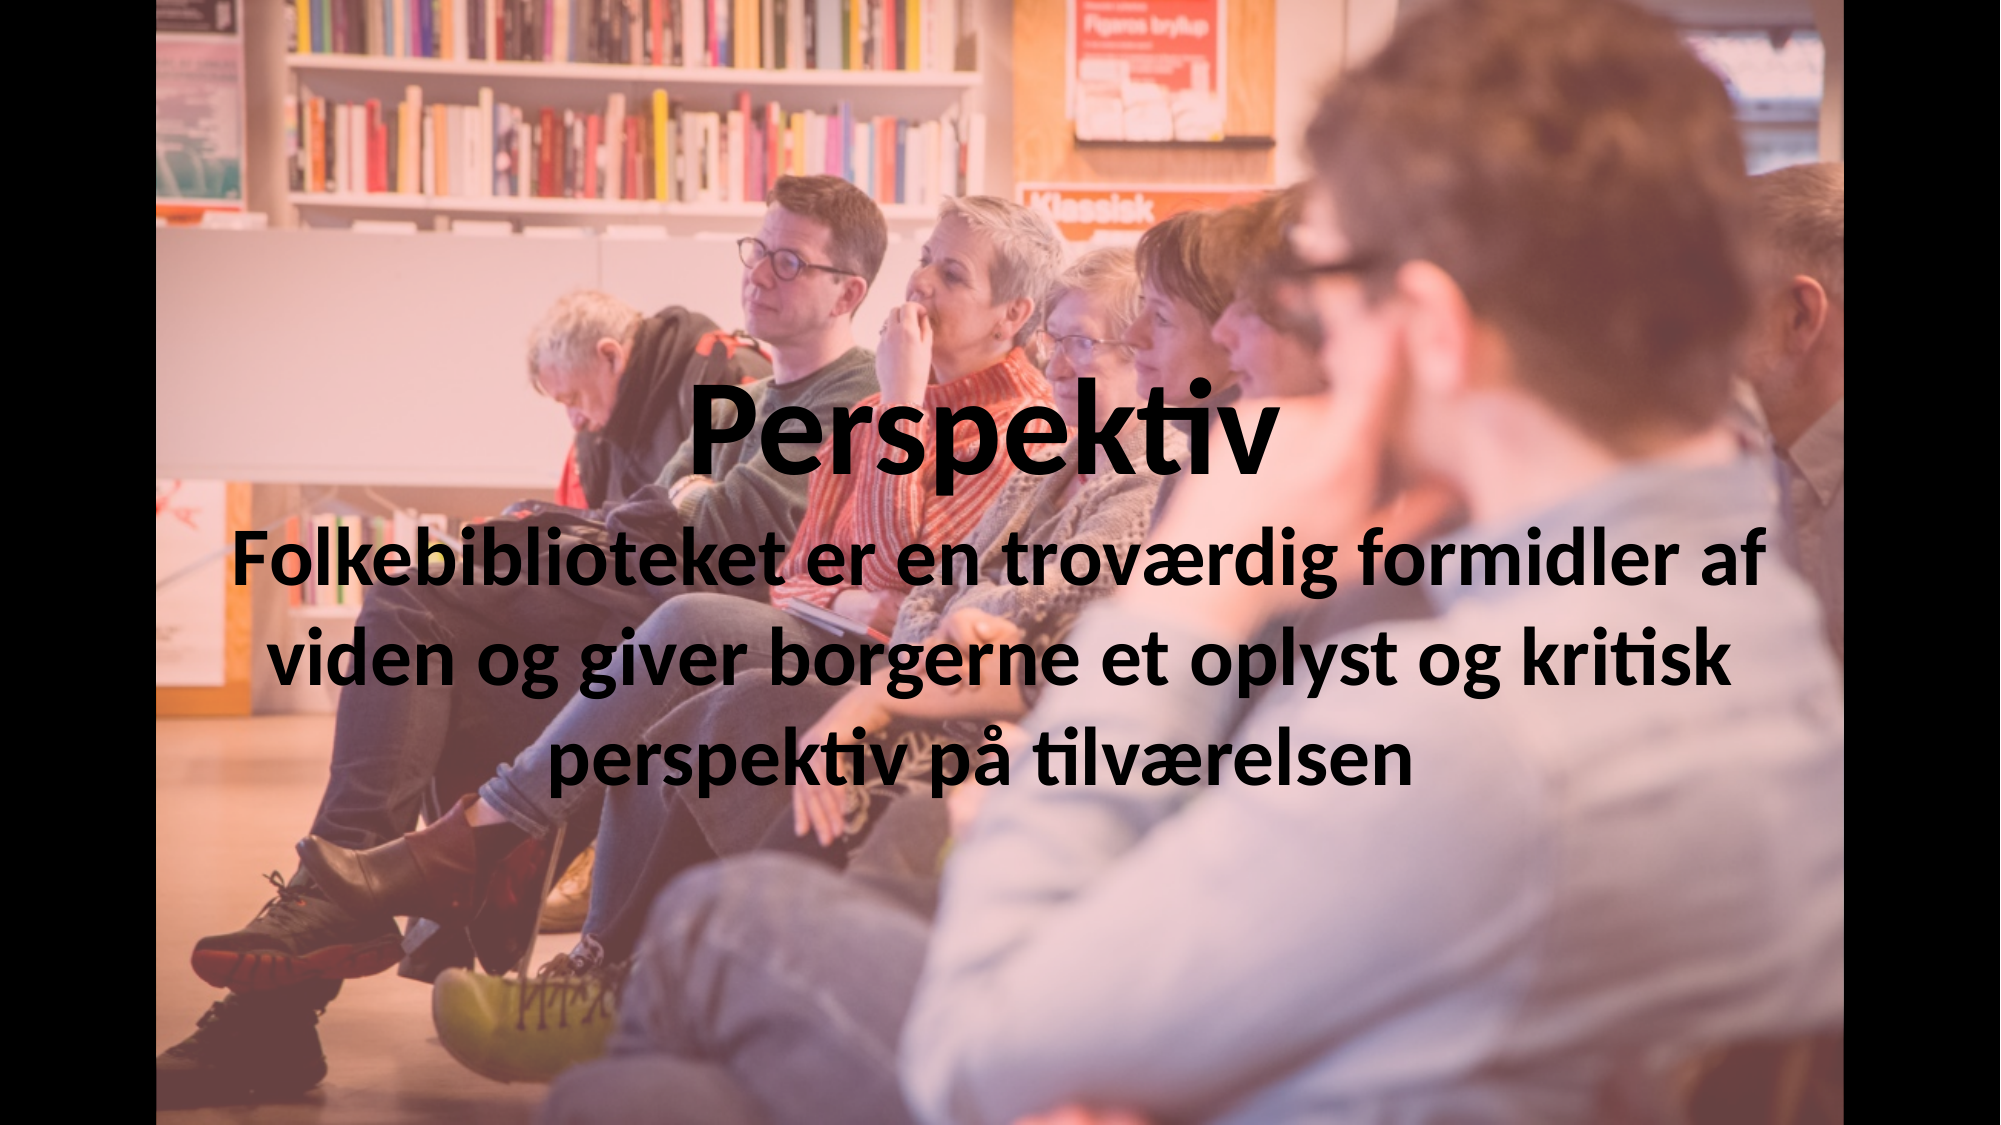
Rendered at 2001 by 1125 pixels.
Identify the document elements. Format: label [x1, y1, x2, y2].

list [156, 0, 1844, 1125]
